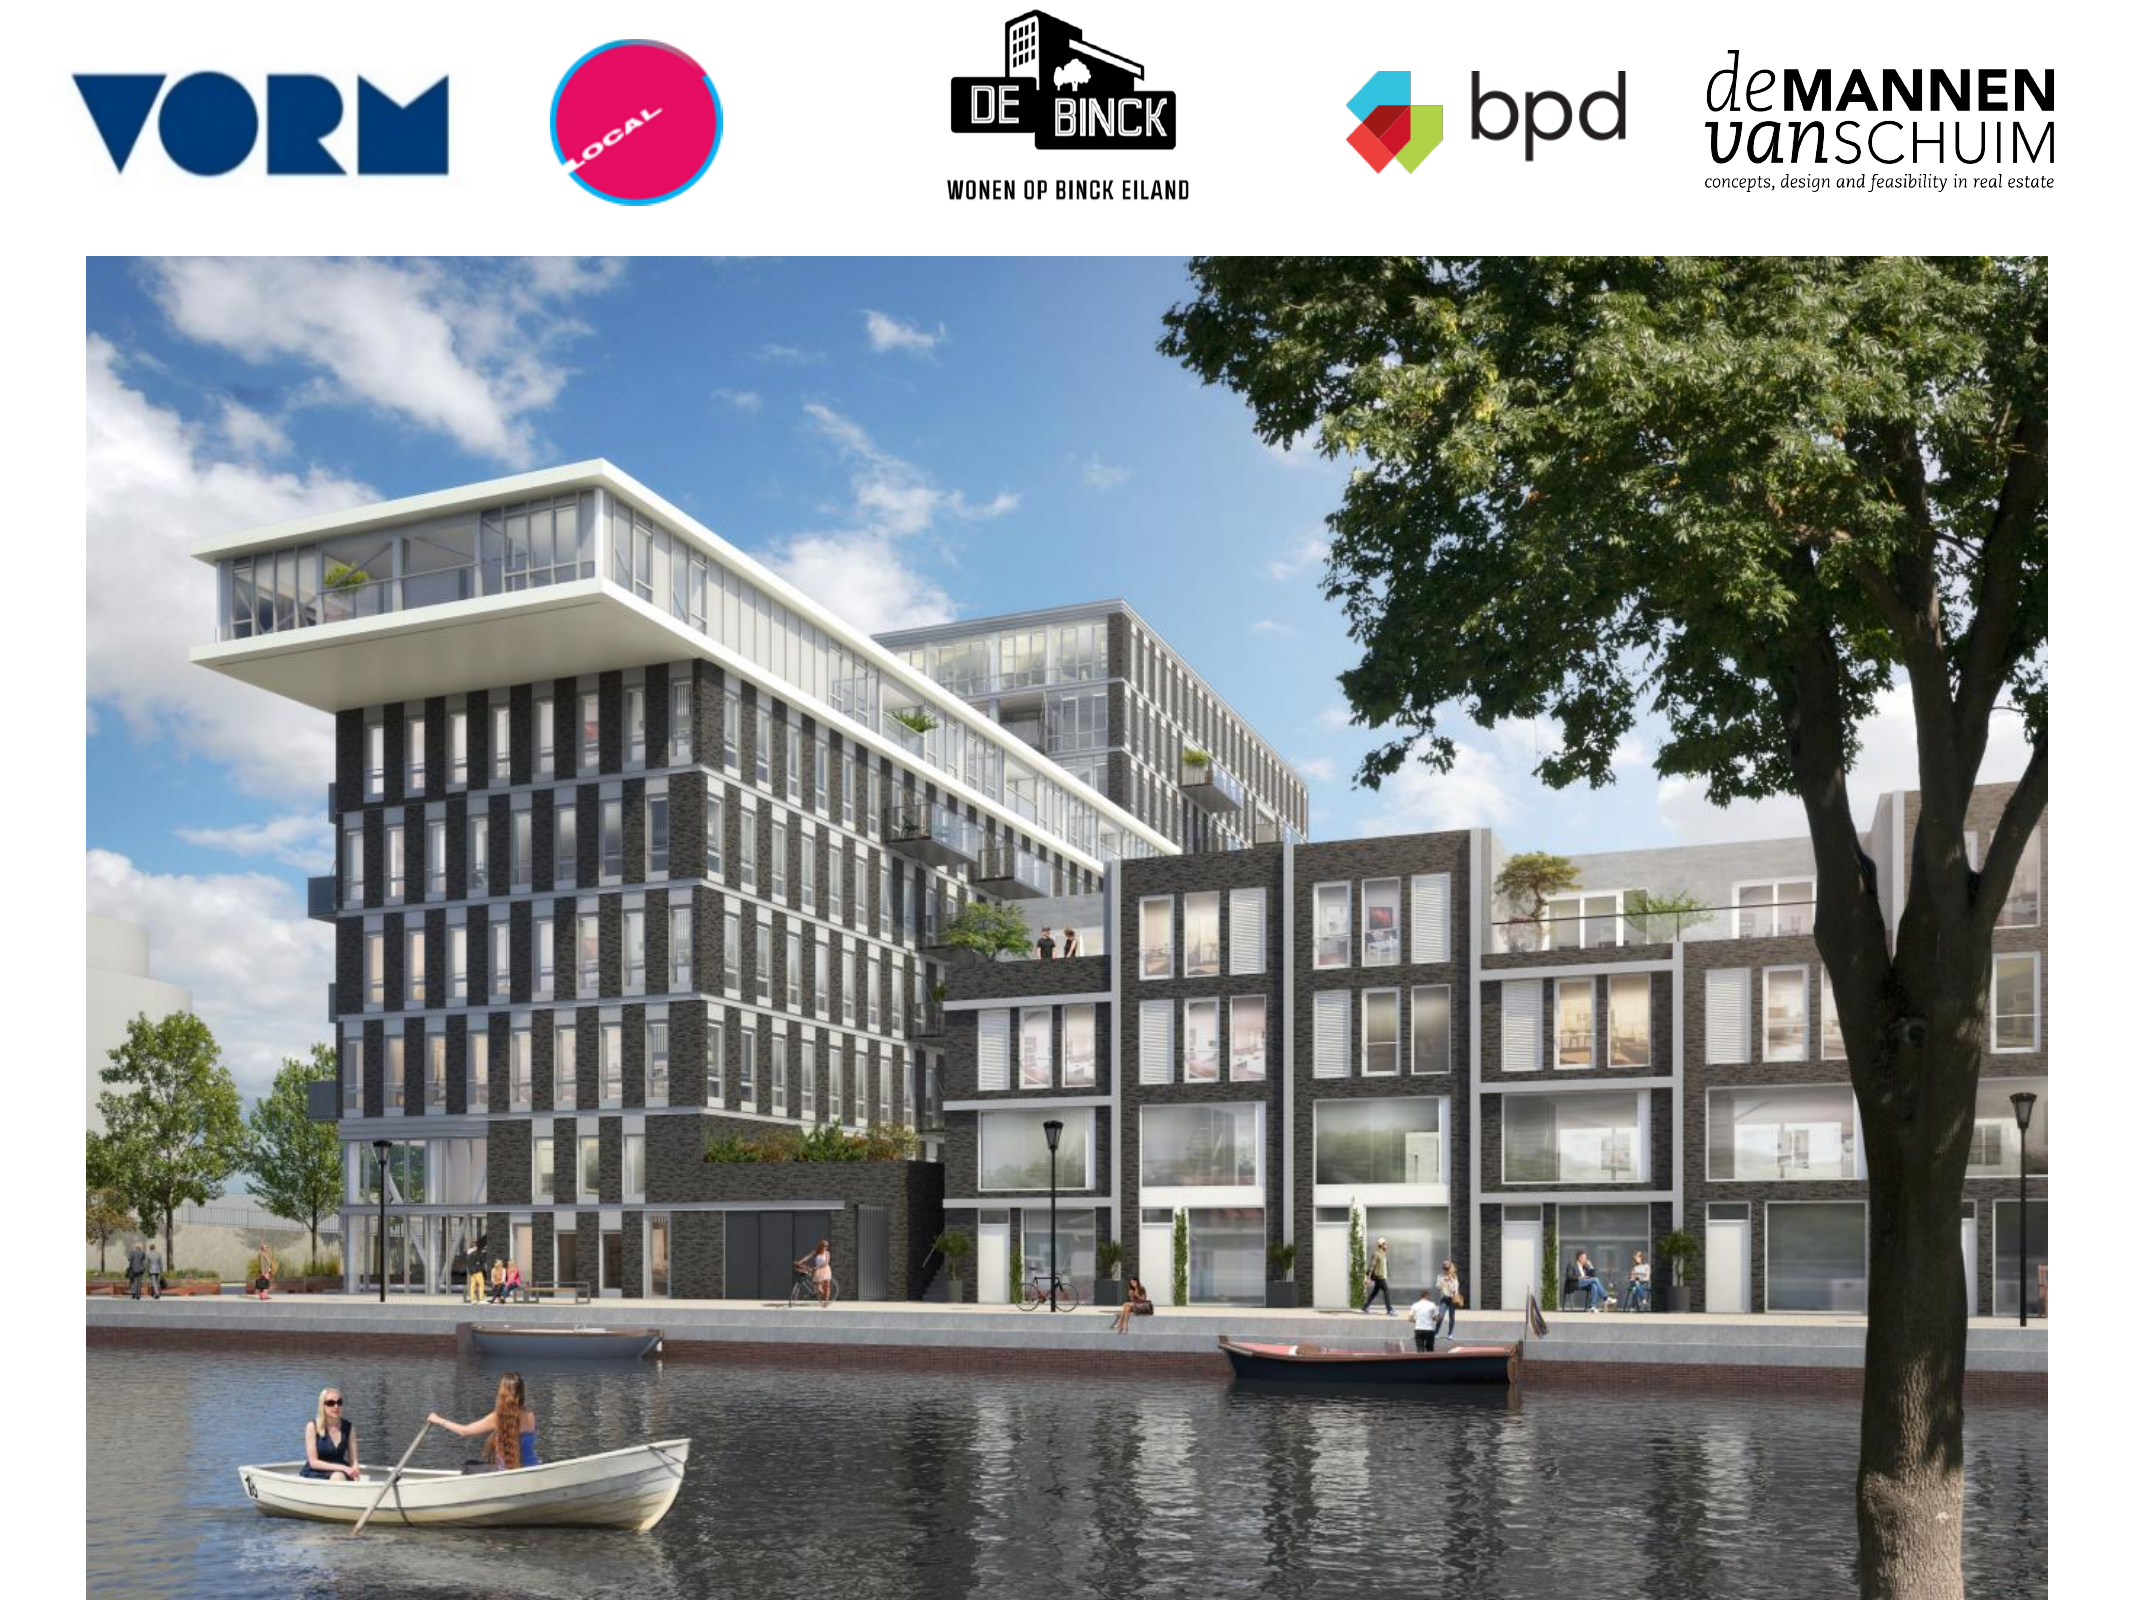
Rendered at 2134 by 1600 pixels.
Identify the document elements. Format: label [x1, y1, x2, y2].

picture [17, 44, 518, 189]
picture [1705, 50, 2055, 193]
picture [550, 39, 723, 207]
picture [85, 256, 2048, 1600]
picture [1346, 71, 1633, 174]
picture [941, 0, 1192, 207]
